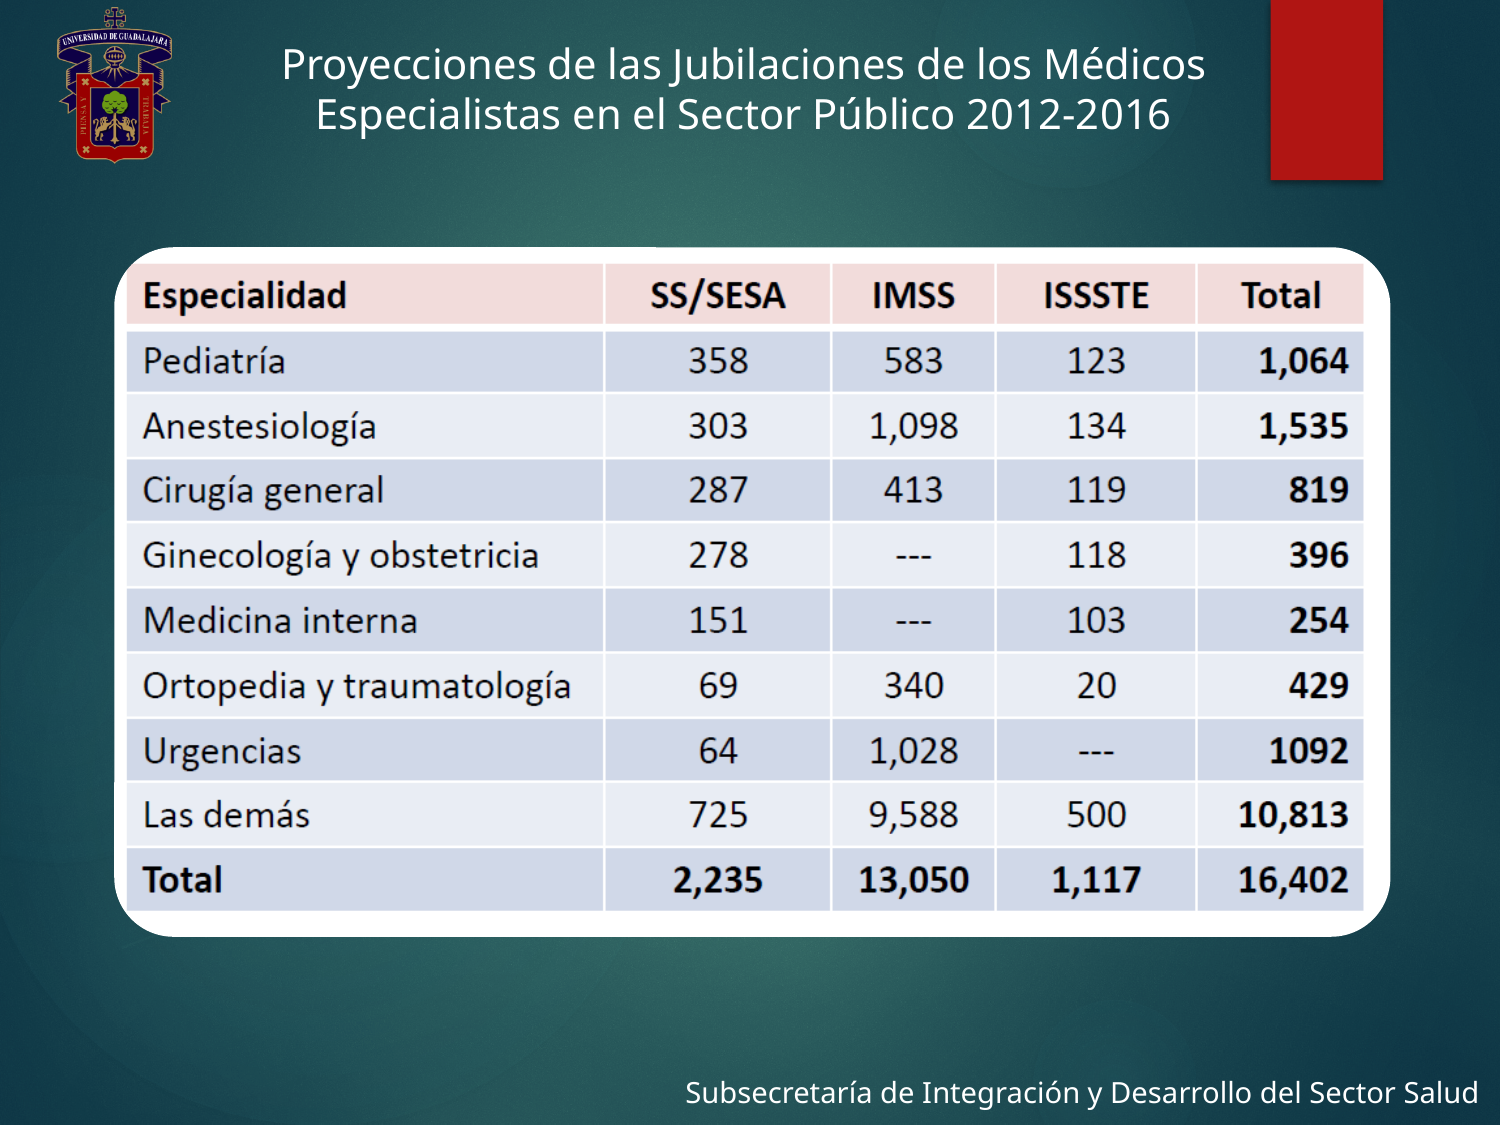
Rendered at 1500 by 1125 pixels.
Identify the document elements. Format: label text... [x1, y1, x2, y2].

title Proyecciones de las Jubilaciones de los Médicos Especialistas en el Sector Público 2012-2016 [172, 30, 1315, 218]
picture [56, 7, 172, 165]
picture [114, 246, 1391, 937]
text_box Subsecretaría de Integración y Desarrollo del Sector Salud [577, 1057, 1496, 1125]
